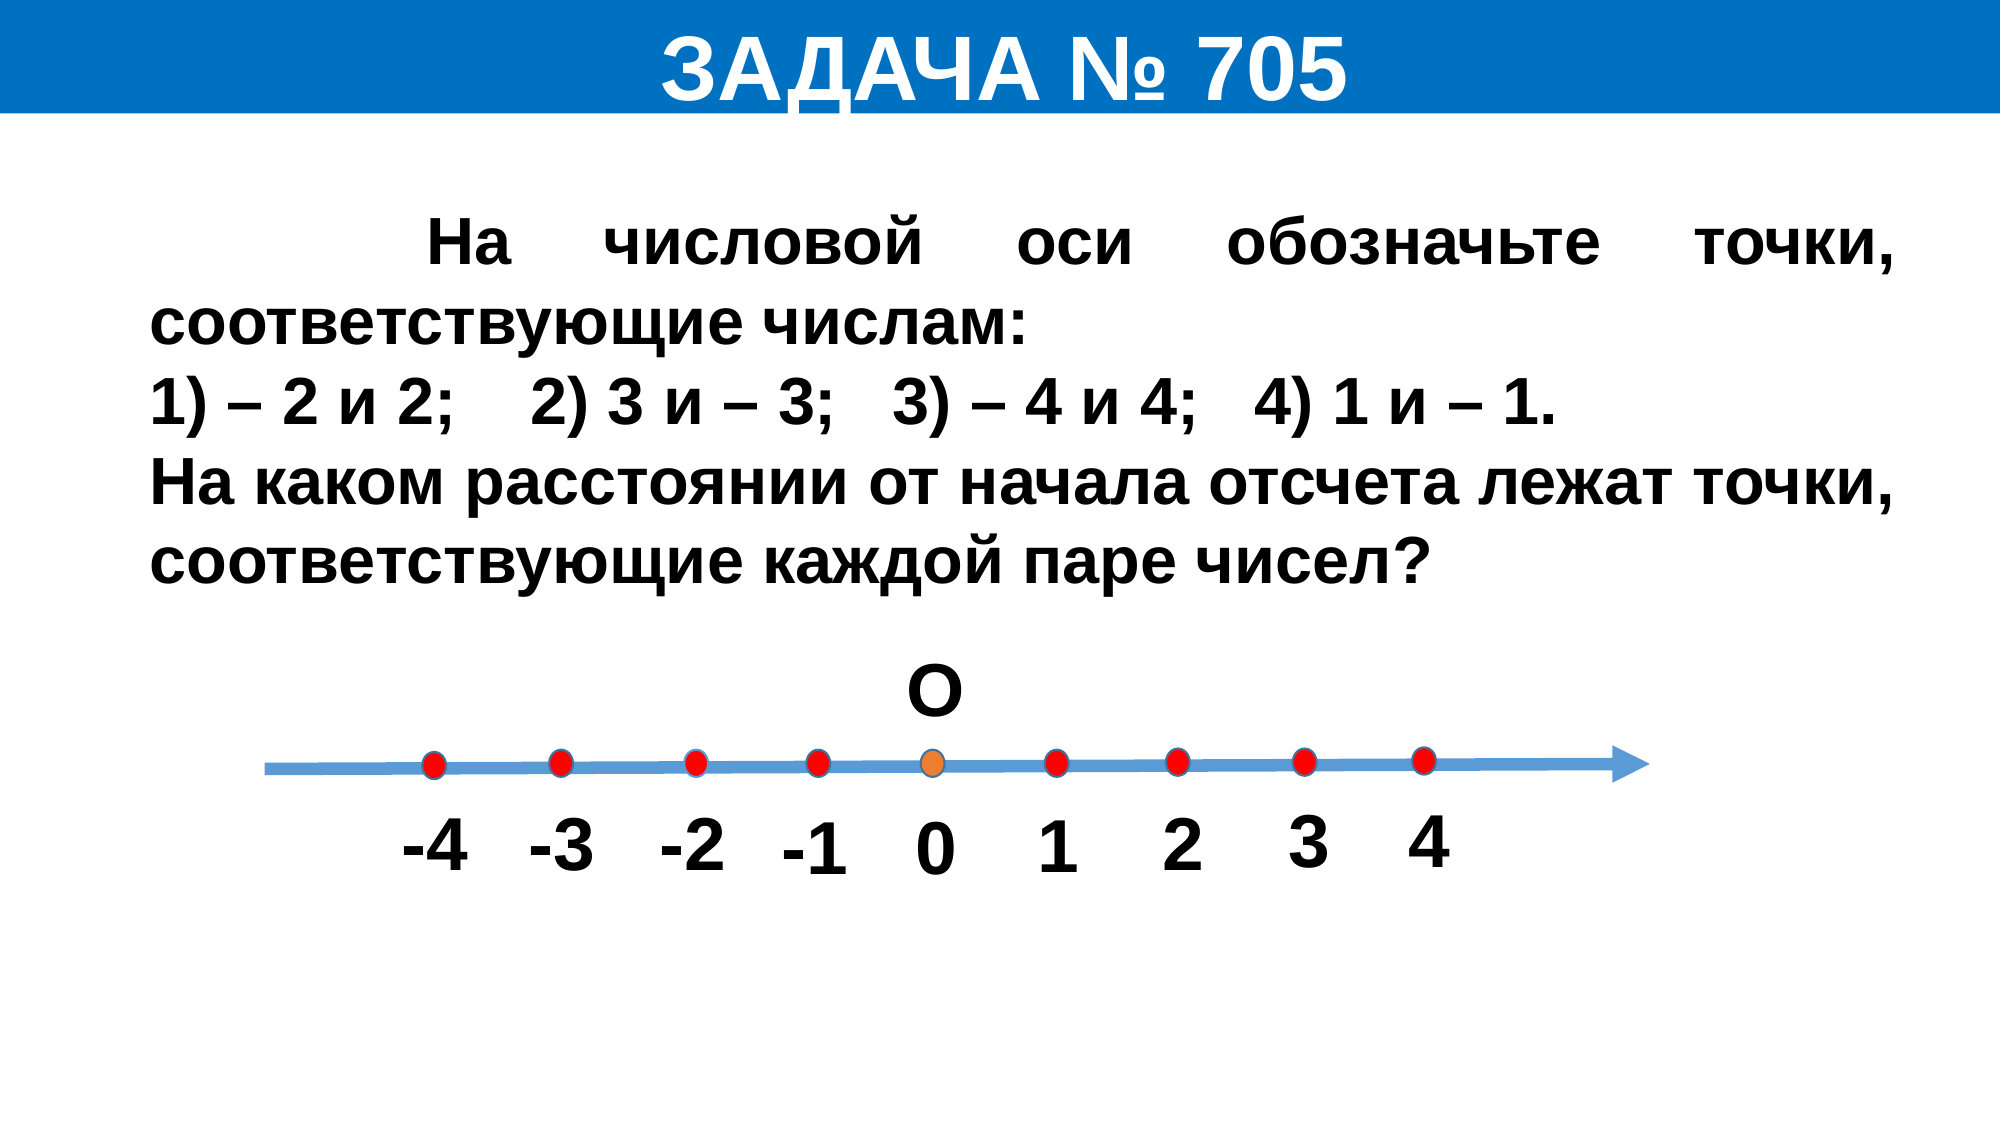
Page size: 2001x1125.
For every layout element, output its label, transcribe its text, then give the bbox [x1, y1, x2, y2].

text_box [1044, 769, 1069, 778]
text_box На числовой оси обозначьте точки, соответствующие числам: 1) – 2 и 2; 2) 3 и – 3; 3) – 4 и 4; 4) 1 и – 1. На каком расстоянии от начала отсчета лежат точки, соответствующие каждой паре чисел? [134, 190, 1912, 605]
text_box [264, 763, 1650, 769]
text_box -3 [513, 787, 616, 893]
text_box 1 [1023, 789, 1096, 895]
text_box 3 [1273, 785, 1335, 891]
text_box [683, 748, 710, 763]
text_box [421, 769, 447, 781]
text_box [421, 750, 447, 763]
text_box [805, 748, 832, 763]
text_box -1 [766, 792, 866, 897]
text_box 0 [900, 792, 965, 897]
text_box [806, 769, 831, 778]
text_box 4 [1393, 785, 1455, 891]
text_box [919, 748, 946, 763]
text_box [1166, 769, 1190, 777]
text_box ЗАДАЧА № 705 [4, 1, 2000, 126]
text_box [549, 769, 573, 778]
text_box [1413, 769, 1435, 776]
text_box -4 [386, 787, 489, 893]
text_box [1043, 748, 1070, 763]
text_box [1164, 747, 1191, 763]
text_box [548, 748, 575, 763]
text_box -2 [645, 788, 748, 893]
text_box [0, 0, 2000, 114]
text_box [684, 769, 708, 778]
text_box [1291, 747, 1318, 763]
text_box 2 [1147, 787, 1227, 893]
text_box [1293, 769, 1317, 777]
text_box [1411, 746, 1438, 763]
text_box [920, 769, 945, 778]
text_box О [891, 634, 987, 739]
